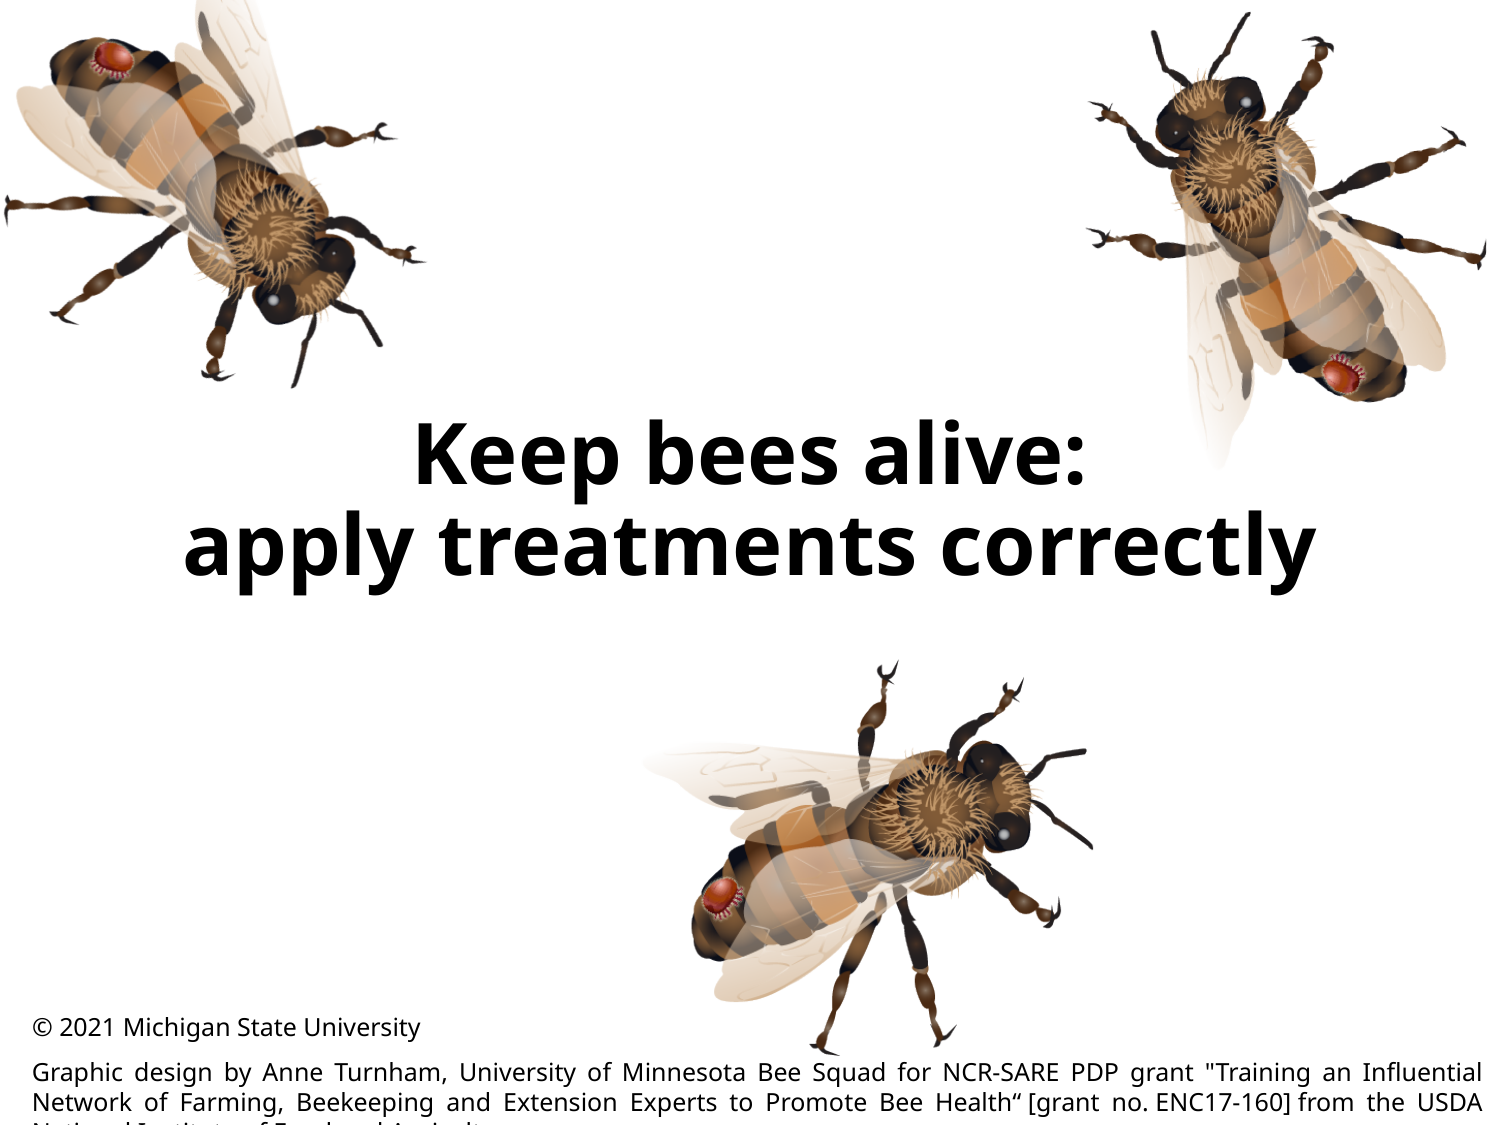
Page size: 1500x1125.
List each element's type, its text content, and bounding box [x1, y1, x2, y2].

text_box Graphic design by Anne Turnham, University of Minnesota Bee Squad for NCR-SARE PDP grant "Training an Influential Network of Farming, Beekeeping and Extension Experts to Promote Bee Health“ [grant no. ENC17-160] from the USDA National Institute of Food and Agriculture. [17, 1049, 463, 1125]
text_box Graphic design by Anne Turnham, University of Minnesota Bee Squad for NCR-SARE PDP grant "Training an Influential Network of Farming, Beekeeping and Extension Experts to Promote Bee Health“ [grant no. ENC17-160] from the USDA National Institute of Food and Agriculture. [1238, 1049, 1500, 1125]
title Keep bees alive: apply treatments correctly [587, 350, 895, 465]
title Keep bees alive: apply treatments correctly [112, 551, 463, 602]
picture [0, 0, 1500, 1125]
text_box © 2021 Michigan State University [17, 1003, 463, 1049]
